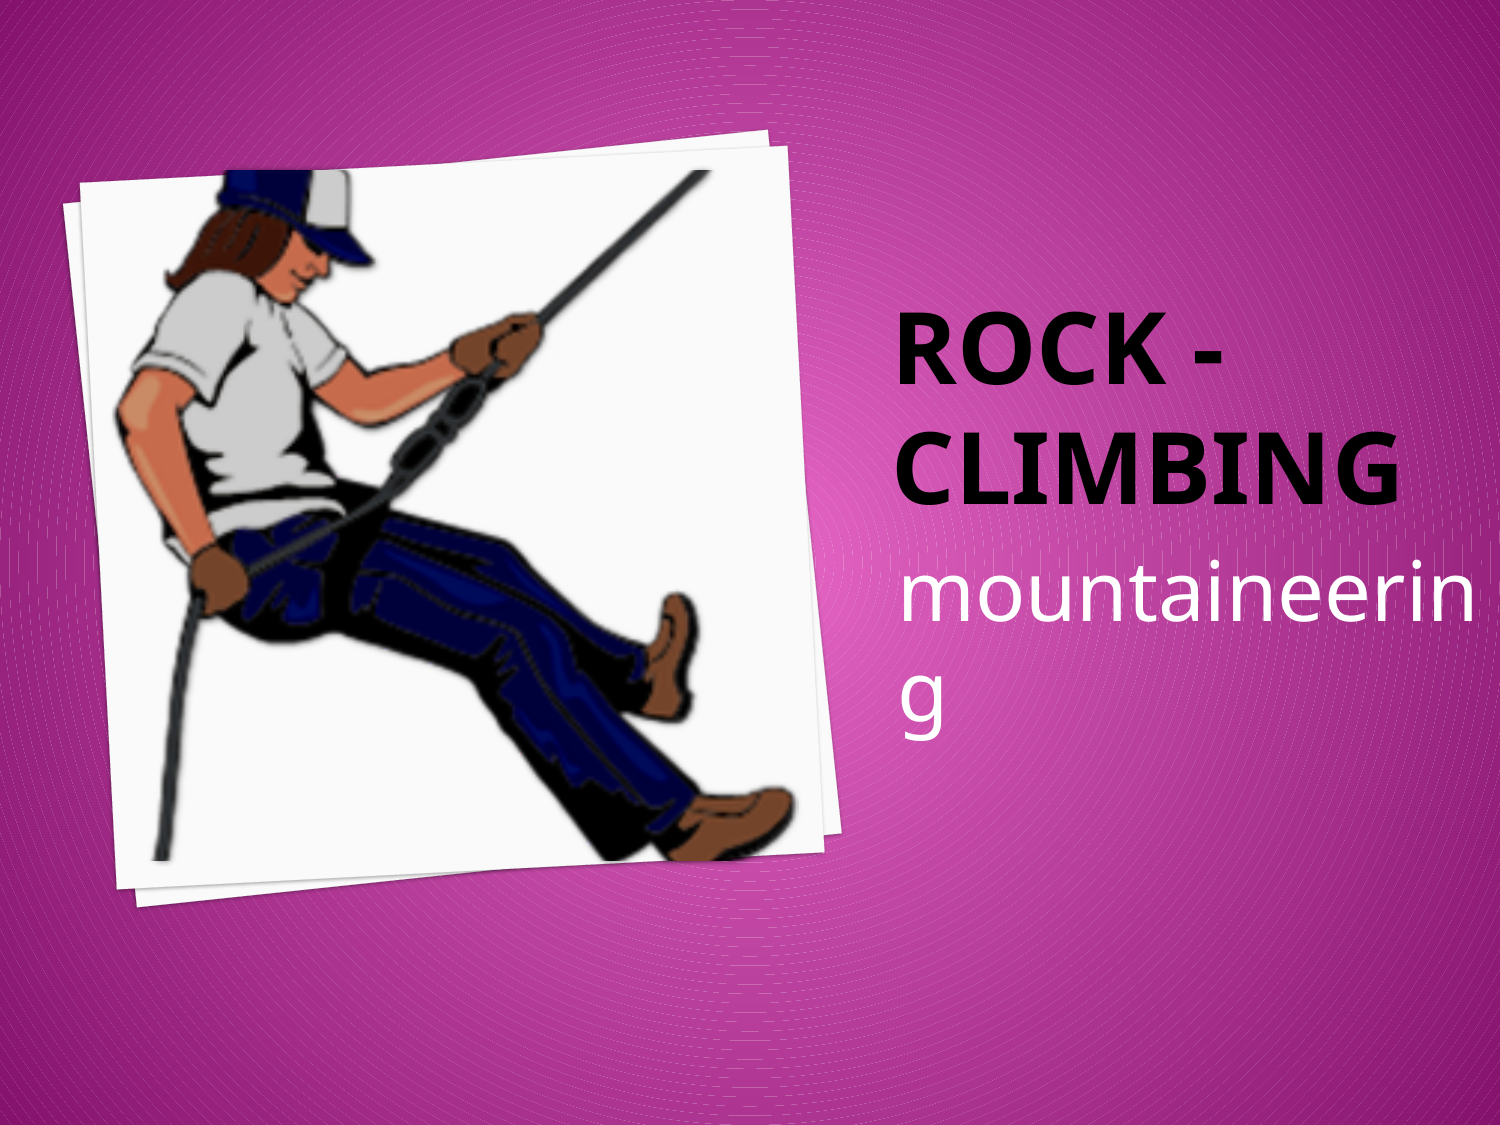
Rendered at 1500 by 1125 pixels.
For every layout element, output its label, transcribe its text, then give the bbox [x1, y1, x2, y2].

list mountaineering [884, 538, 1500, 854]
title Rock - climbing [884, 187, 1447, 525]
picture [108, 170, 800, 862]
